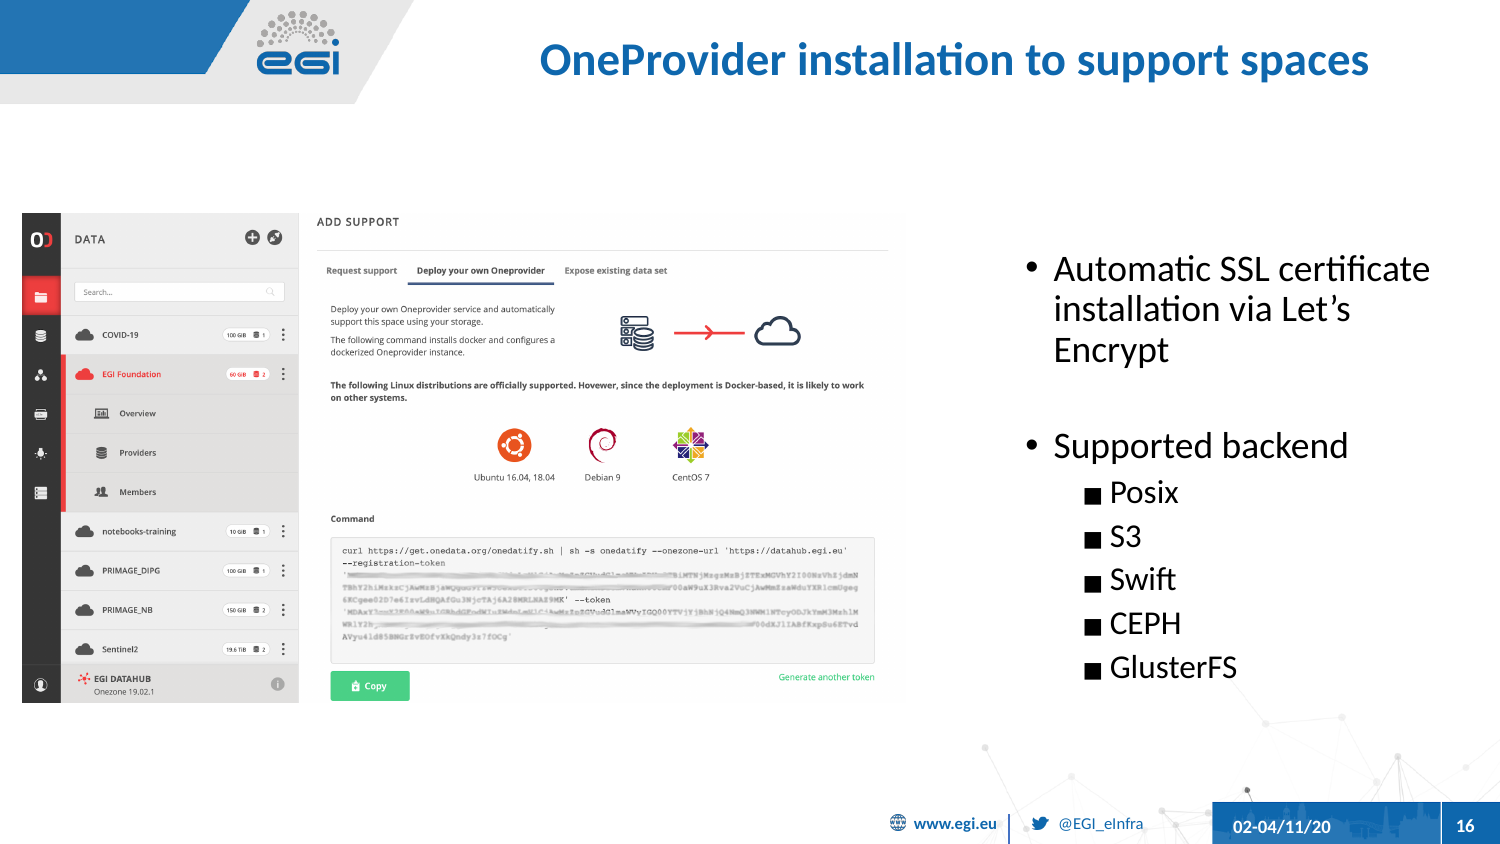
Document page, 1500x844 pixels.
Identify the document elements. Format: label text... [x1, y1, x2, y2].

title OneProvider installation to support spaces [423, 27, 1488, 84]
list Automatic SSL certificate installation via Let’s Encrypt Supported backend Posix S3 Swift CEPH GlusterFS [1010, 241, 1488, 639]
picture [0, 0, 1500, 844]
